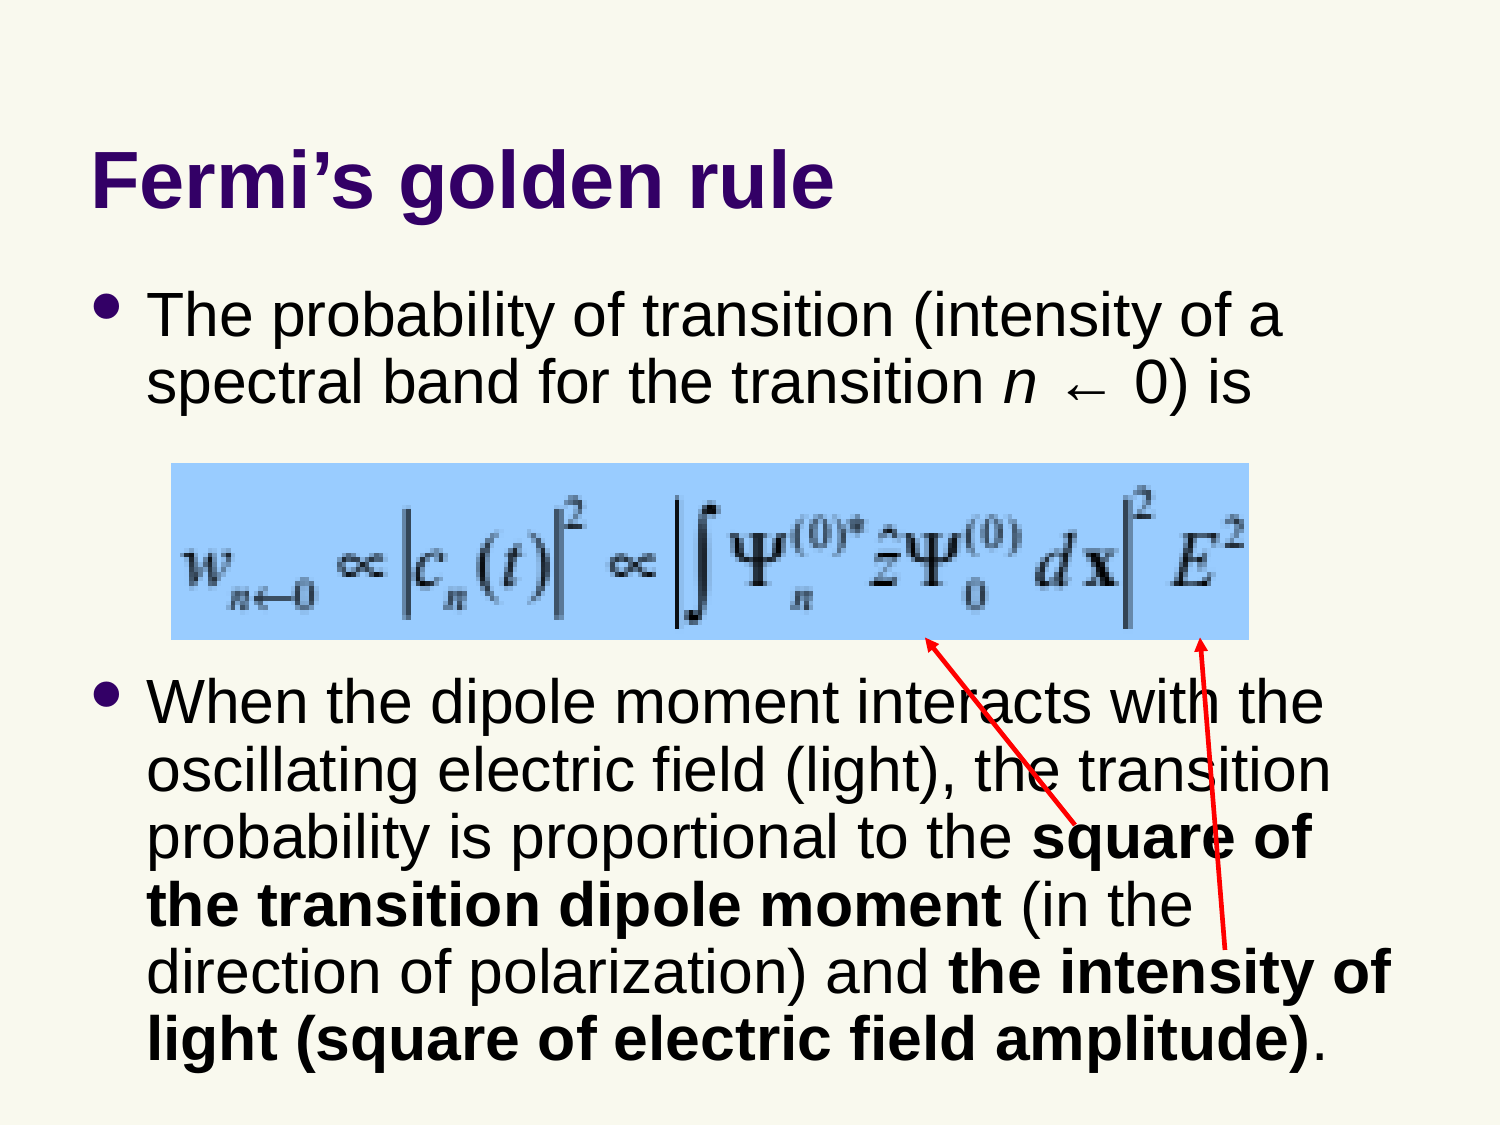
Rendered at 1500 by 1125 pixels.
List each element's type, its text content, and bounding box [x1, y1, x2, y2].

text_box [171, 462, 1250, 641]
text_box [1194, 648, 1226, 950]
list The probability of transition (intensity of a spectral band for the transition n ← 0) is When the dipole moment interacts with the oscillating electric field (light), the transition probability is proportional to the square of the transition dipole moment (in the direction of polarization) and the intensity of light (square of electric field amplitude). [75, 275, 1425, 1068]
title Fermi’s golden rule [75, 20, 1425, 233]
